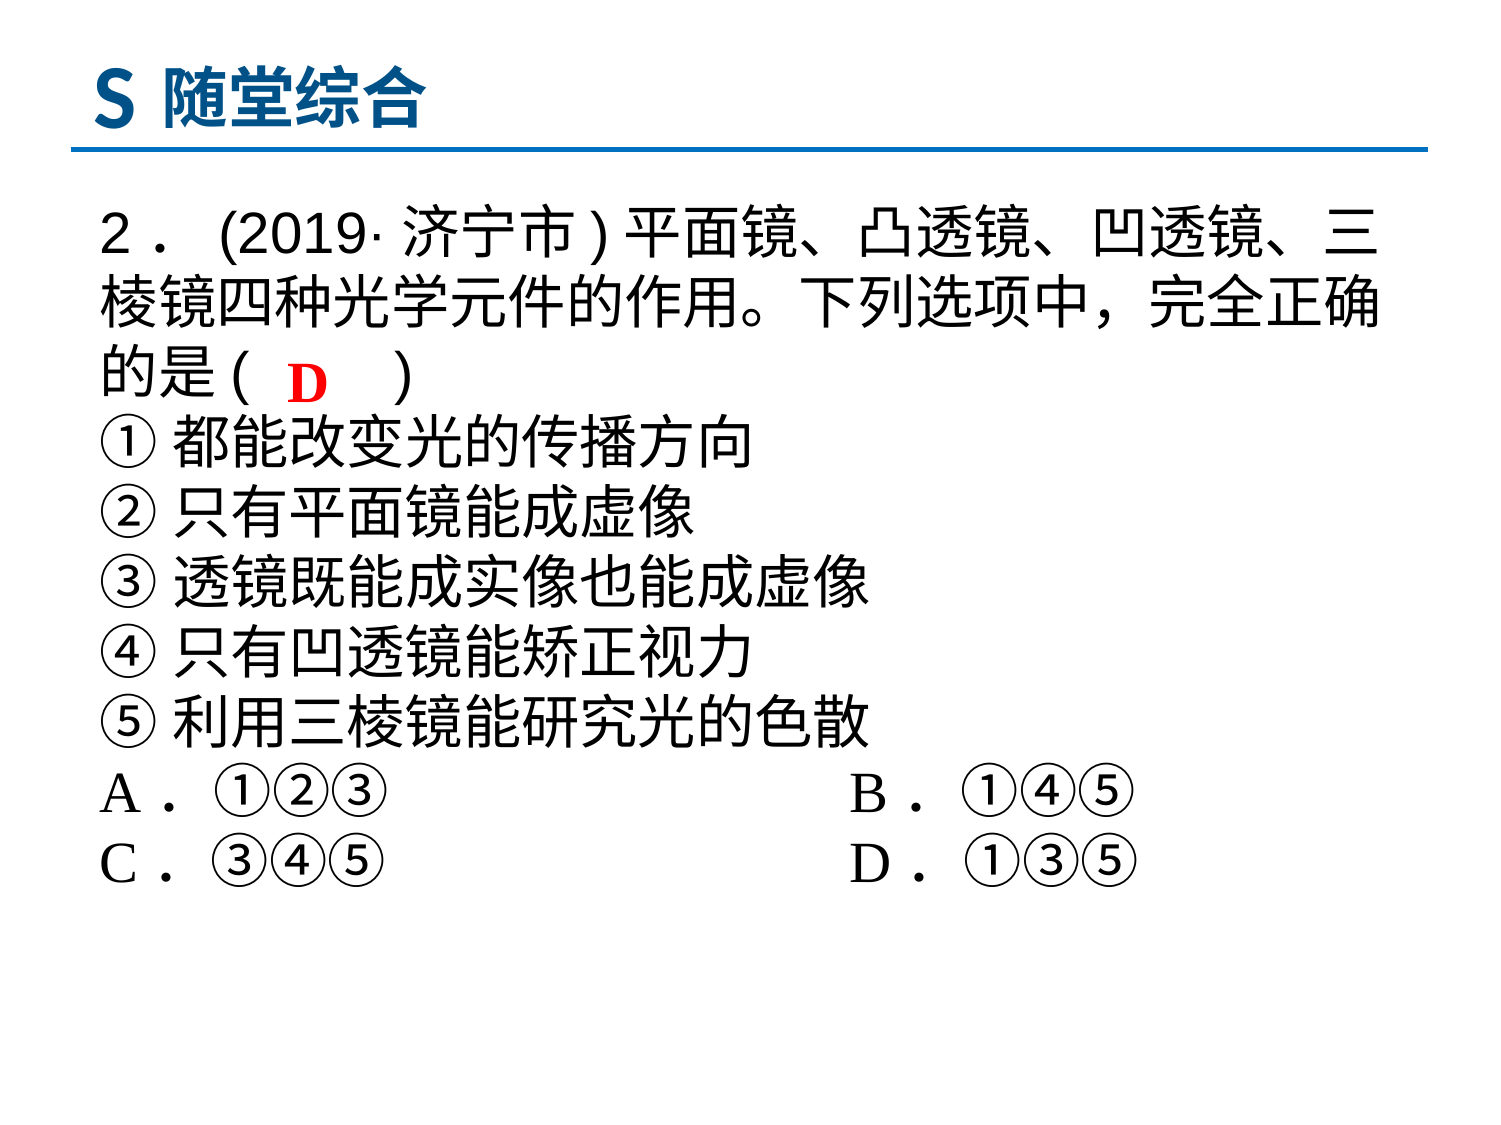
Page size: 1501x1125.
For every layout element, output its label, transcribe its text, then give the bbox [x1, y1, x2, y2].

text_box 2．(2019·济宁市)平面镜、凸透镜、凹透镜、三棱镜四种光学元件的作用。下列选项中，完全正确的是( ) ①都能改变光的传播方向 ②只有平面镜能成虚像 ③透镜既能成实像也能成虚像 ④只有凹透镜能矫正视力 ⑤利用三棱镜能研究光的色散 A．①②③ B．①④⑤ C．③④⑤ D．①③⑤ [99, 187, 1399, 902]
text_box D [273, 337, 345, 422]
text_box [70, 29, 1429, 156]
